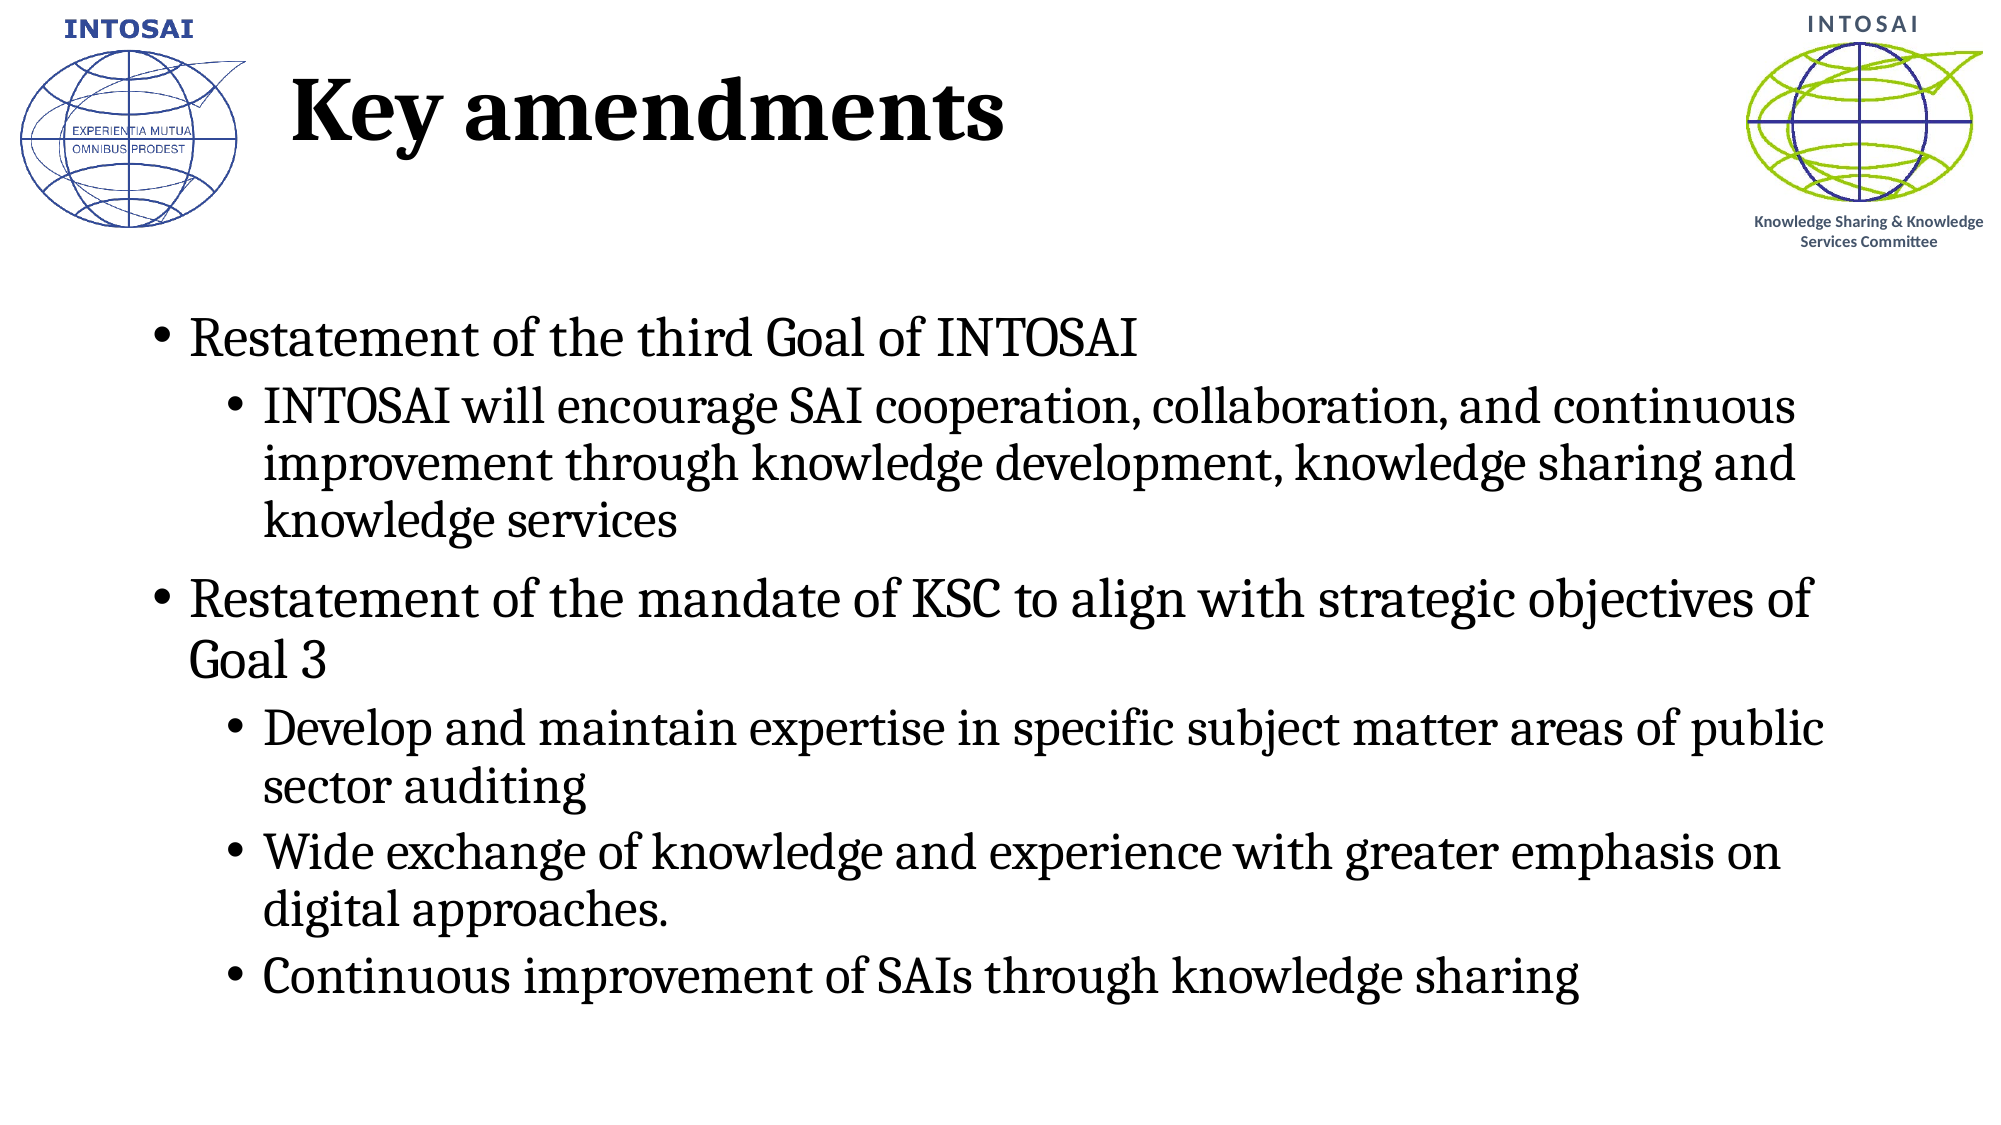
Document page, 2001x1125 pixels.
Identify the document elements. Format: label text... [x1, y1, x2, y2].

picture [20, 16, 246, 228]
list Restatement of the third Goal of INTOSAI INTOSAI will encourage SAI cooperation, collaboration, and continuous improvement through knowledge development, knowledge sharing and knowledge services Restatement of the mandate of KSC to align with strategic objectives of Goal 3 Develop and maintain expertise in specific subject matter areas of public sector auditing Wide exchange of knowledge and experience with greater emphasis on digital approaches. Continuous improvement of SAIs through knowledge sharing [137, 299, 1863, 1014]
title Key amendments [275, 1, 2000, 219]
